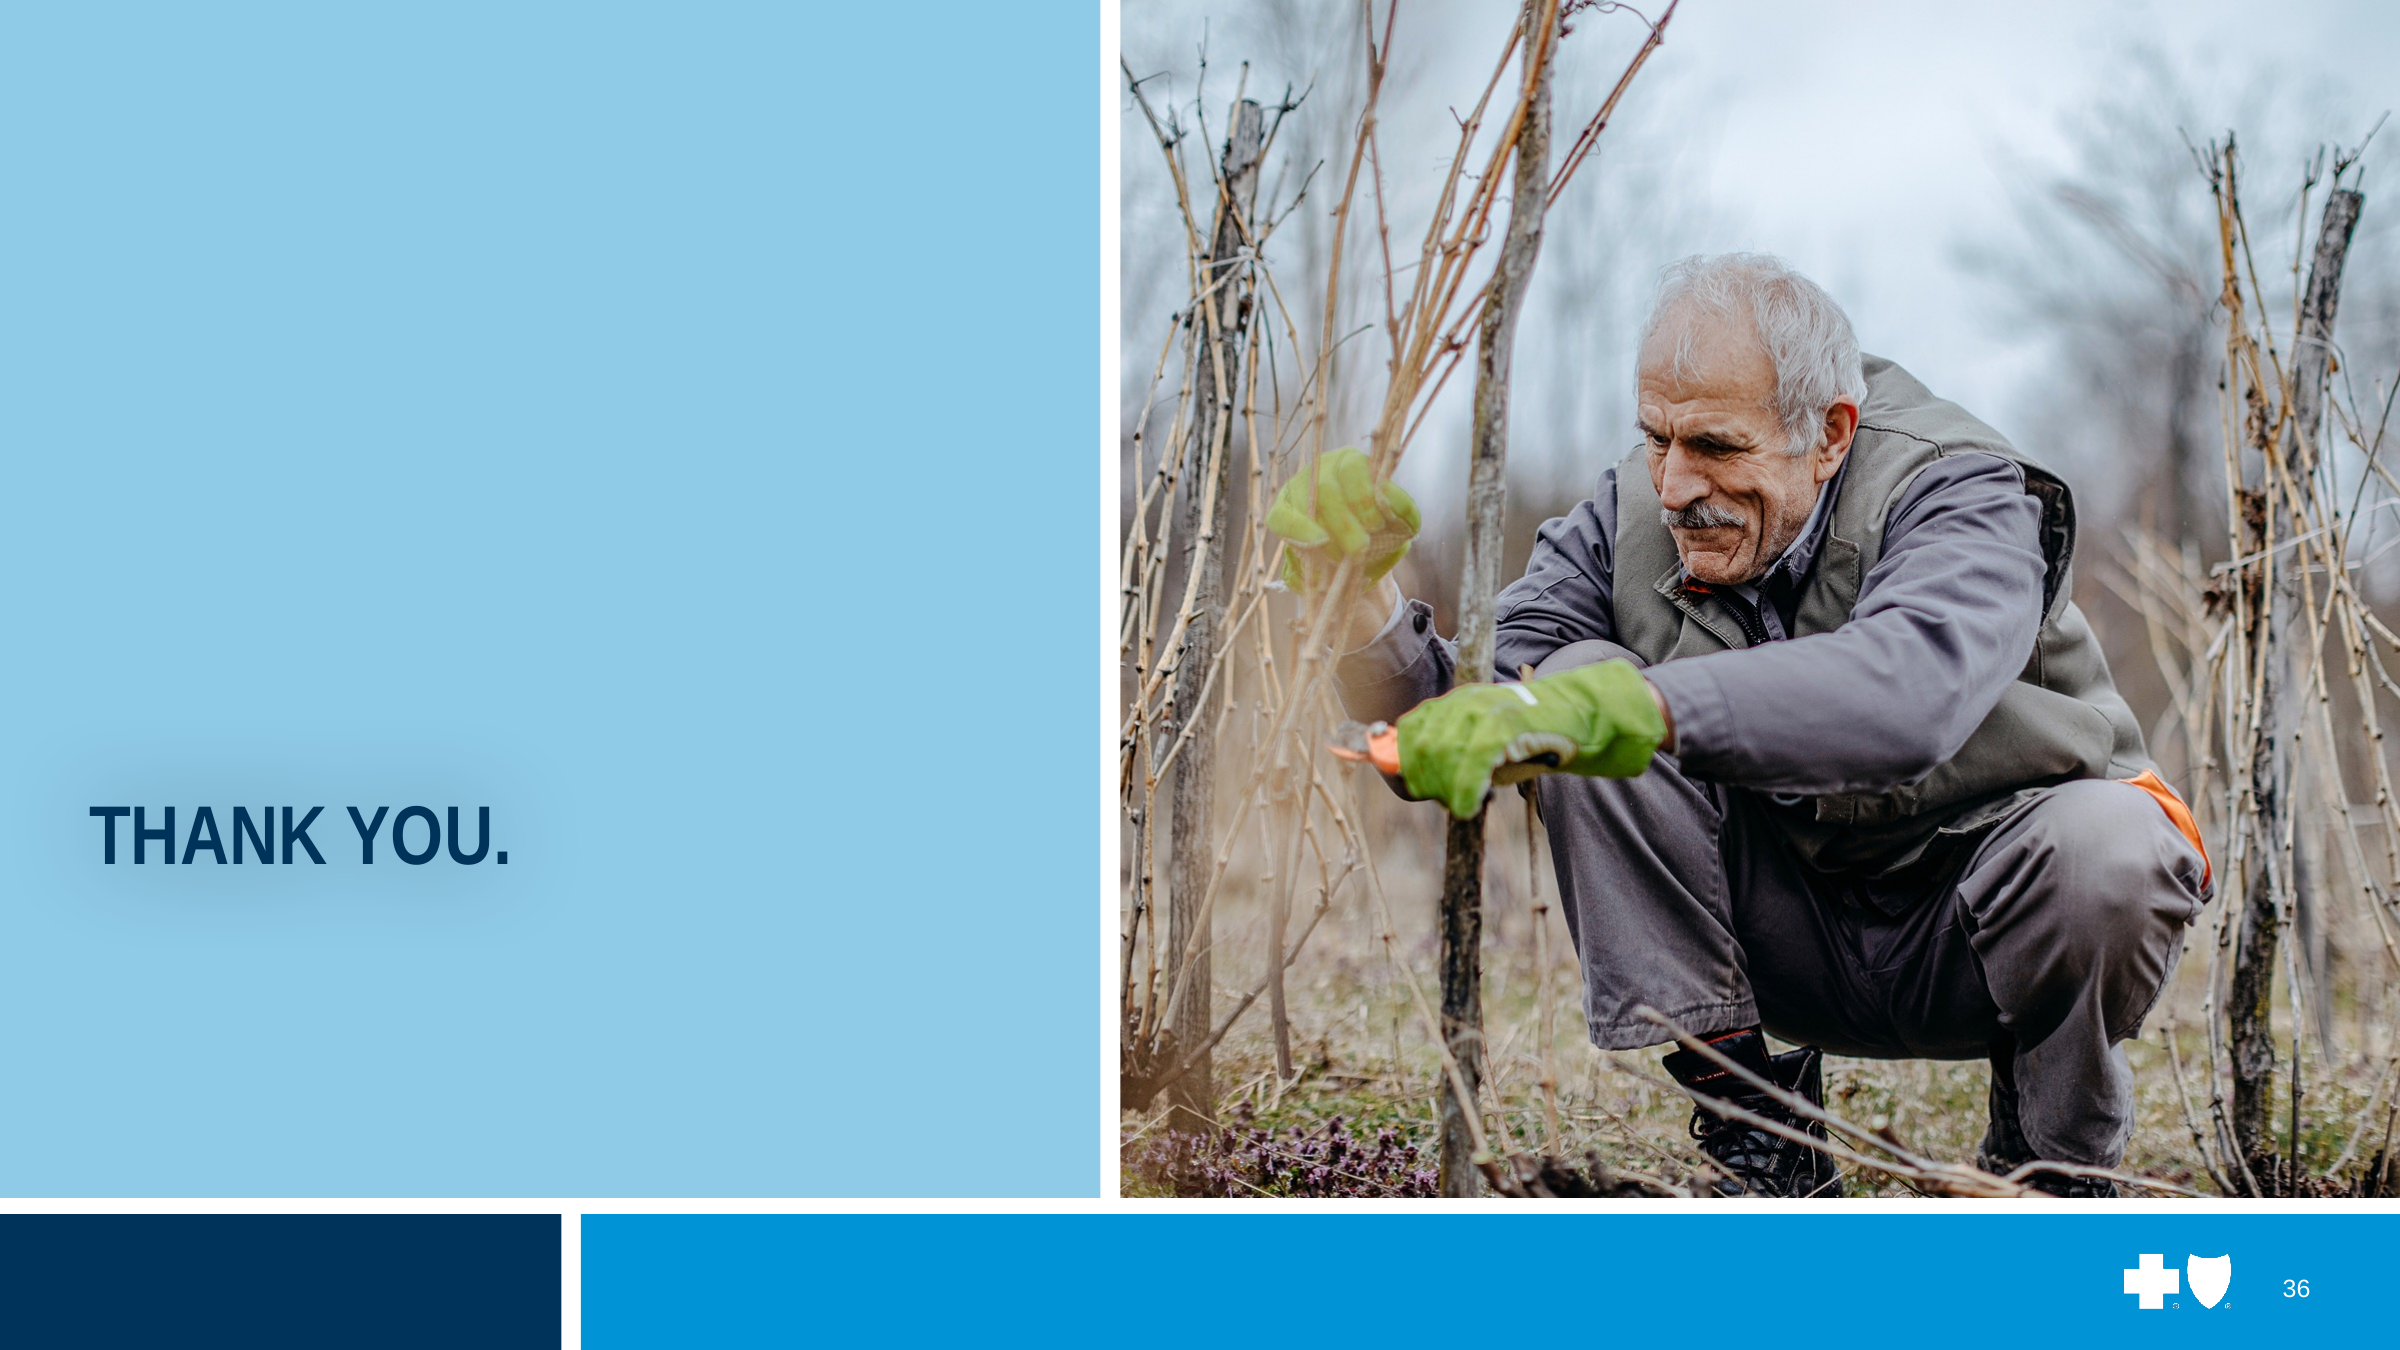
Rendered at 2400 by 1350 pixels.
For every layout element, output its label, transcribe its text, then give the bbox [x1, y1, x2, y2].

picture [1120, 0, 2400, 1198]
title THANK YOU. [74, 671, 1100, 889]
text_box [0, 0, 1101, 1199]
